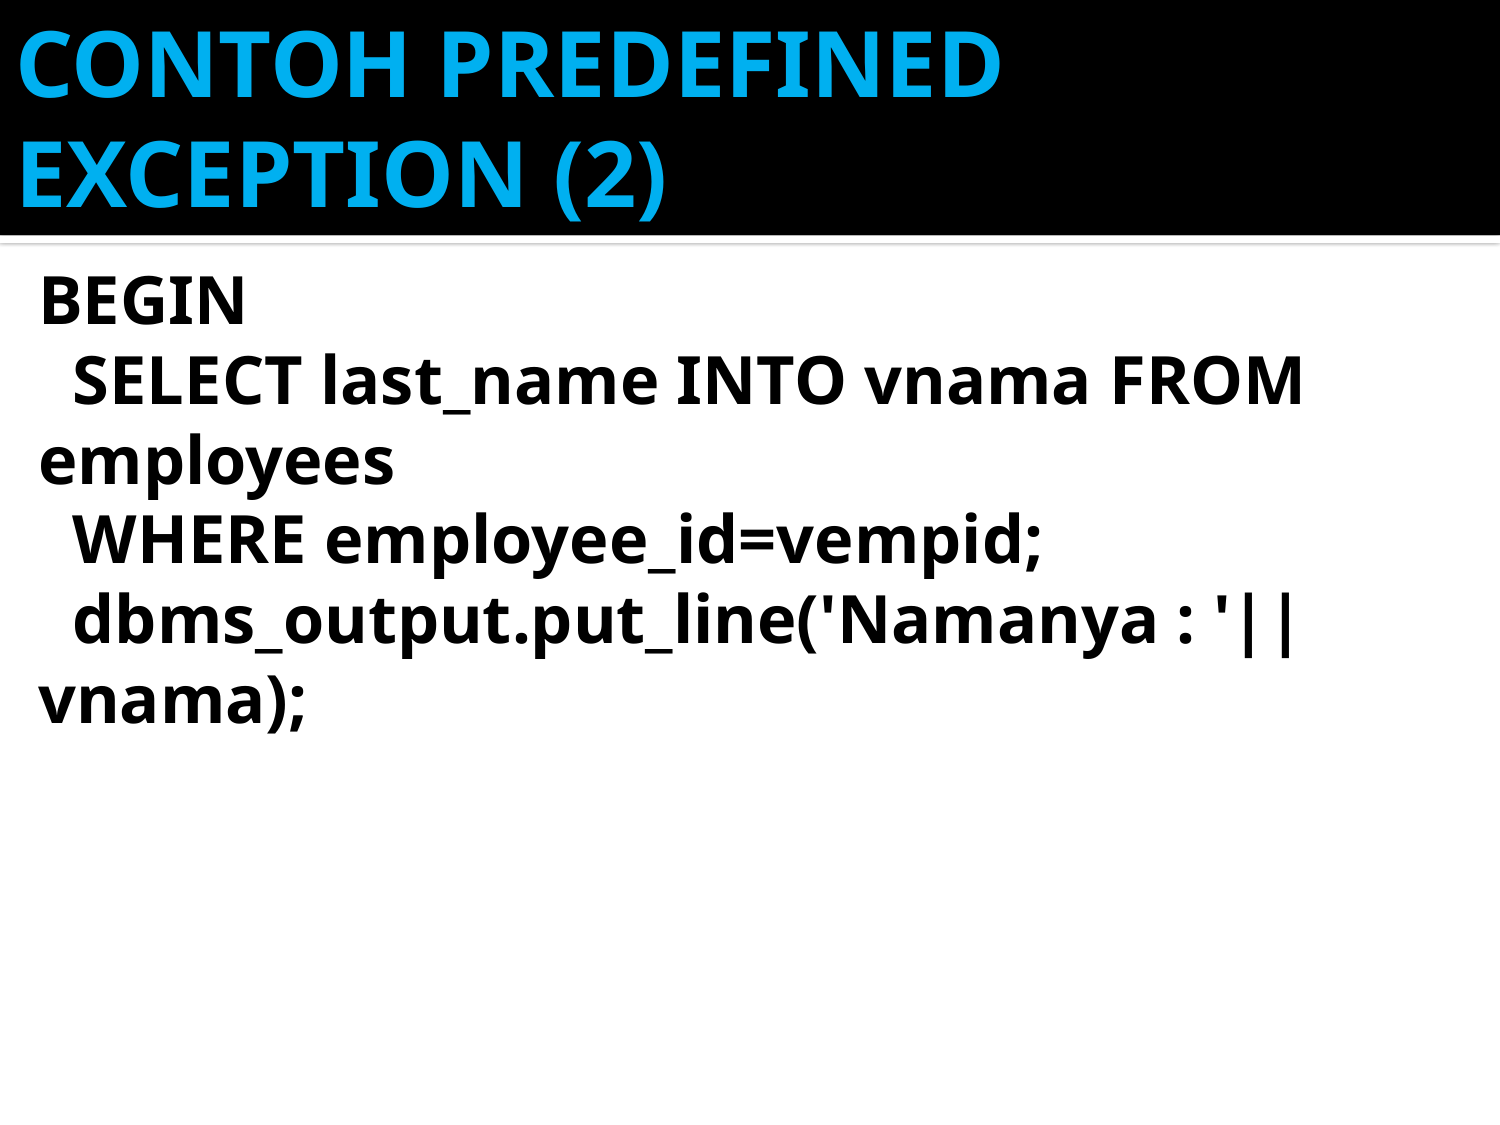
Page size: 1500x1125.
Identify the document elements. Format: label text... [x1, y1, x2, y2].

text_box BEGIN SELECT last_name INTO vnama FROM employees WHERE employee_id=vempid; dbms_output.put_line('Namanya : '||vnama); [23, 250, 1477, 745]
title CONTOH PREDEFINED EXCEPTION (2) [0, 45, 1500, 188]
